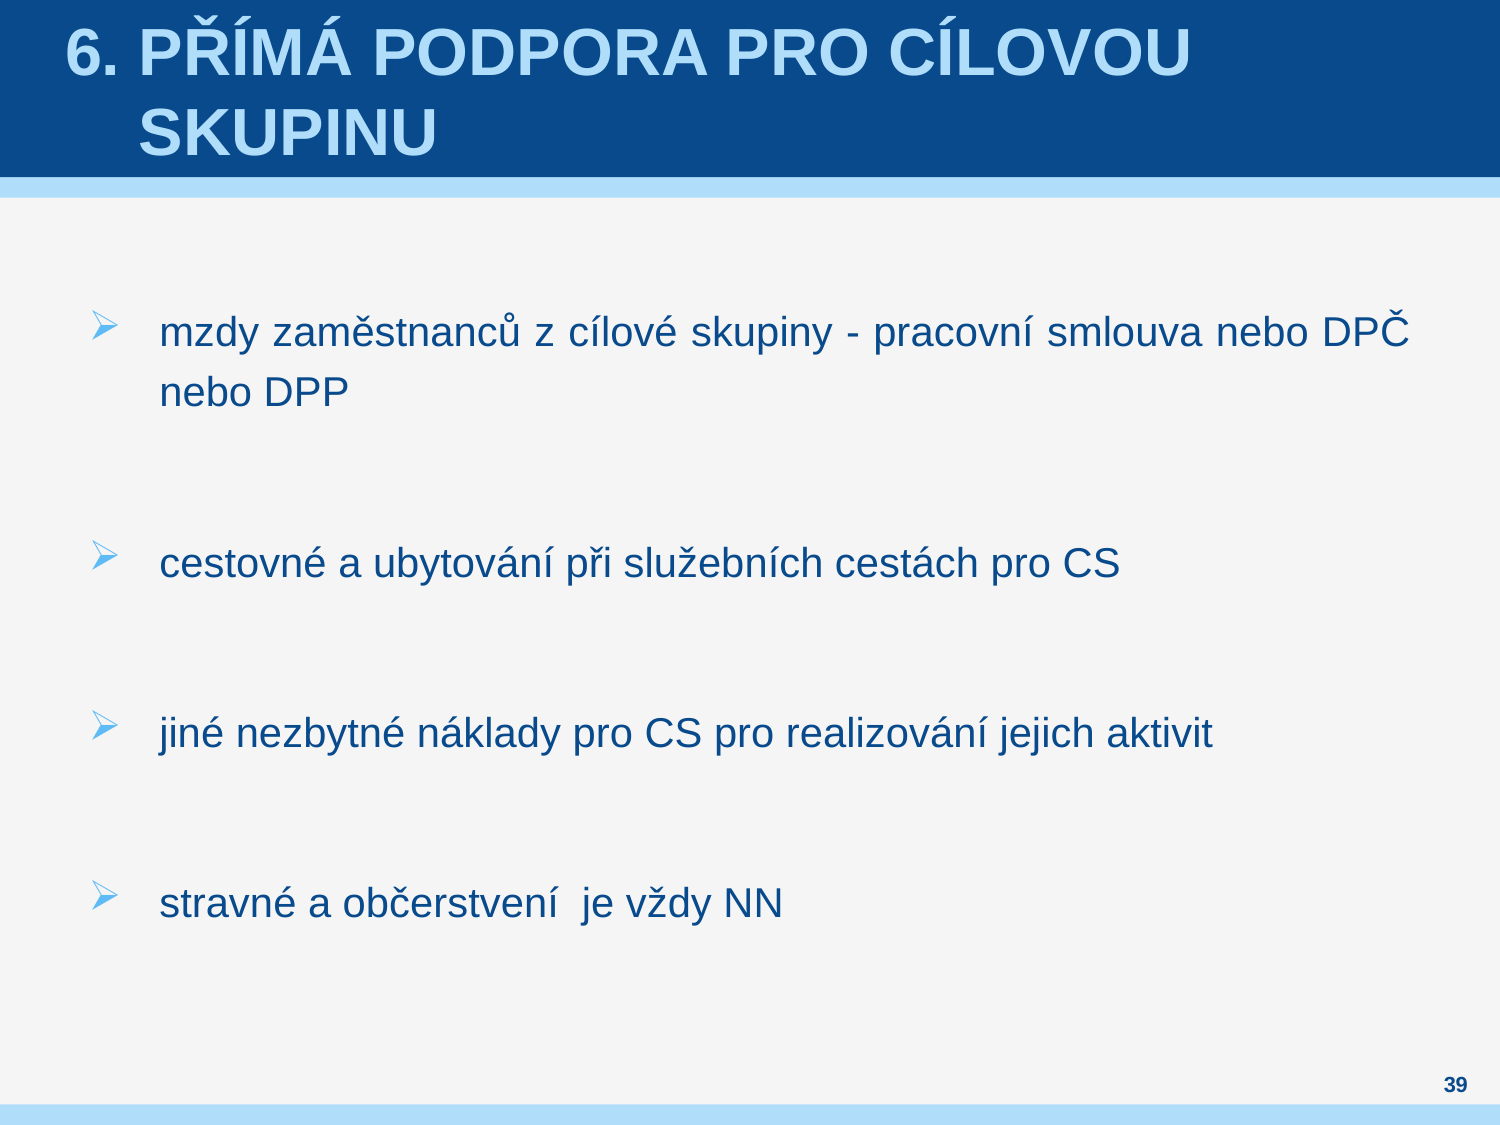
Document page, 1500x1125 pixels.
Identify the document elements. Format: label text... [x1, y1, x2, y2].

slide_number 39 [1417, 1068, 1495, 1099]
list mzdy zaměstnanců z cílové skupiny - pracovní smlouva nebo DPČ nebo DPP cestovné a ubytování při služebních cestách pro CS jiné nezbytné náklady pro CS pro realizování jejich aktivit stravné a občerstvení je vždy NN [88, 295, 1412, 1004]
title 6. Přímá podpora pro cílovou skupinu [59, 0, 1441, 178]
